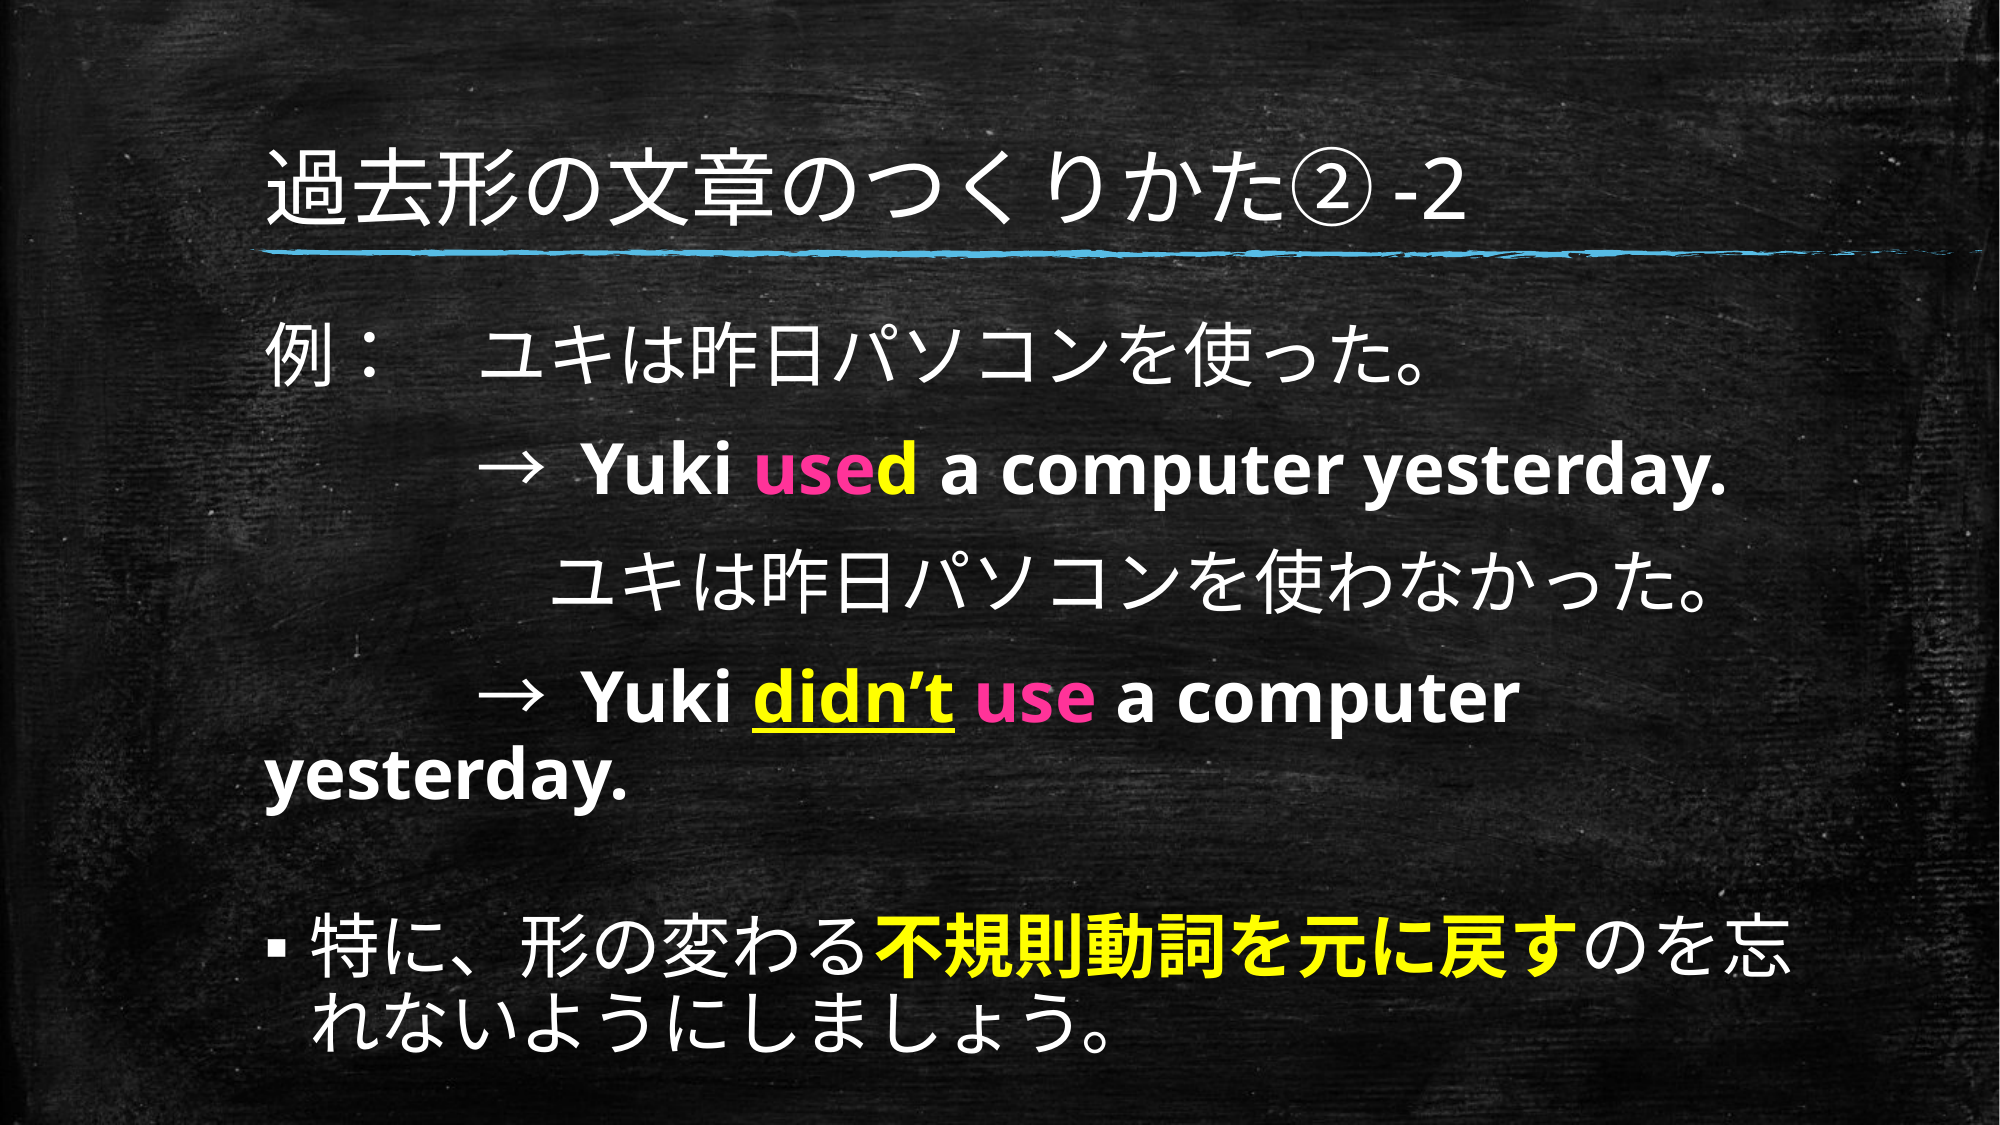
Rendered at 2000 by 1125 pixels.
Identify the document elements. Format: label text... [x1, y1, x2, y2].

title 過去形の文章のつくりかた②-2 [249, 78, 1750, 246]
text_box 例： ユキは昨日パソコンを使った。 → Yuki used a computer yesterday. ユキは昨日パソコンを使わなかった。 → Yuki didn’t use a computer yesterday. 特に、形の変わる不規則動詞を元に戻すのを忘れないようにしましょう。 [249, 312, 1851, 1059]
